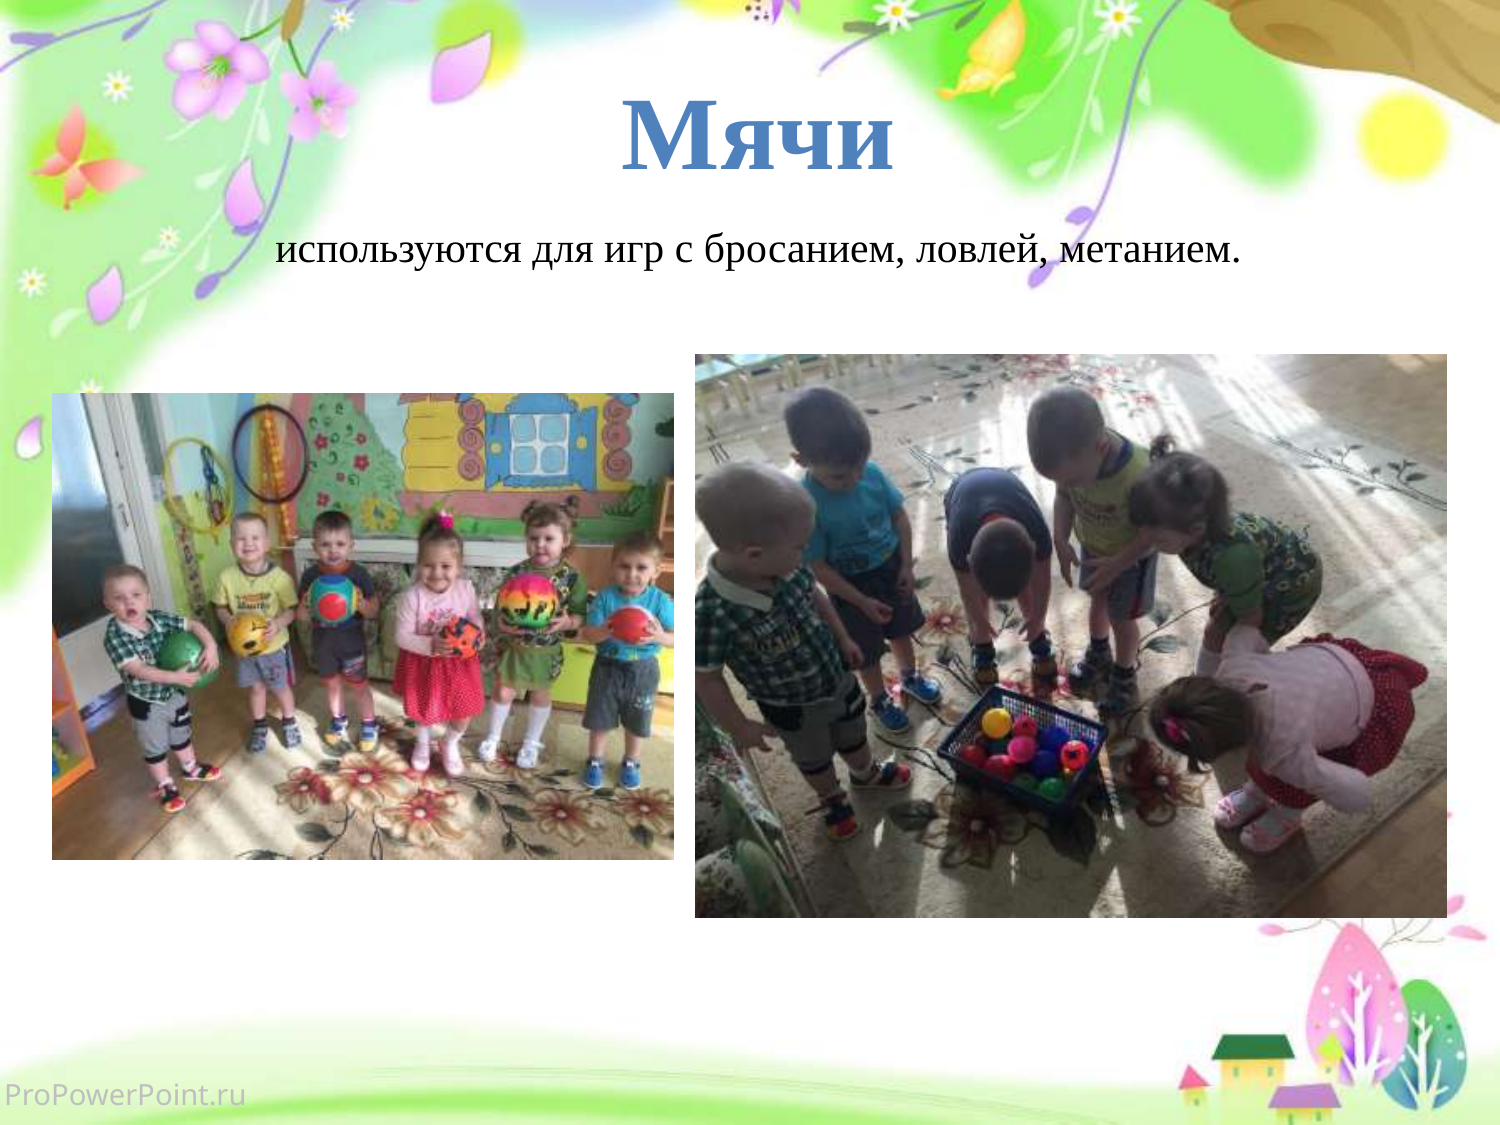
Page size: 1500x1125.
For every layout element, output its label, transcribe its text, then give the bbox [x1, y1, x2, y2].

text_box используются для игр с бросанием, ловлей, метанием. [70, 213, 1447, 280]
picture [0, 0, 1500, 1125]
text_box Мячи [103, 54, 1415, 191]
